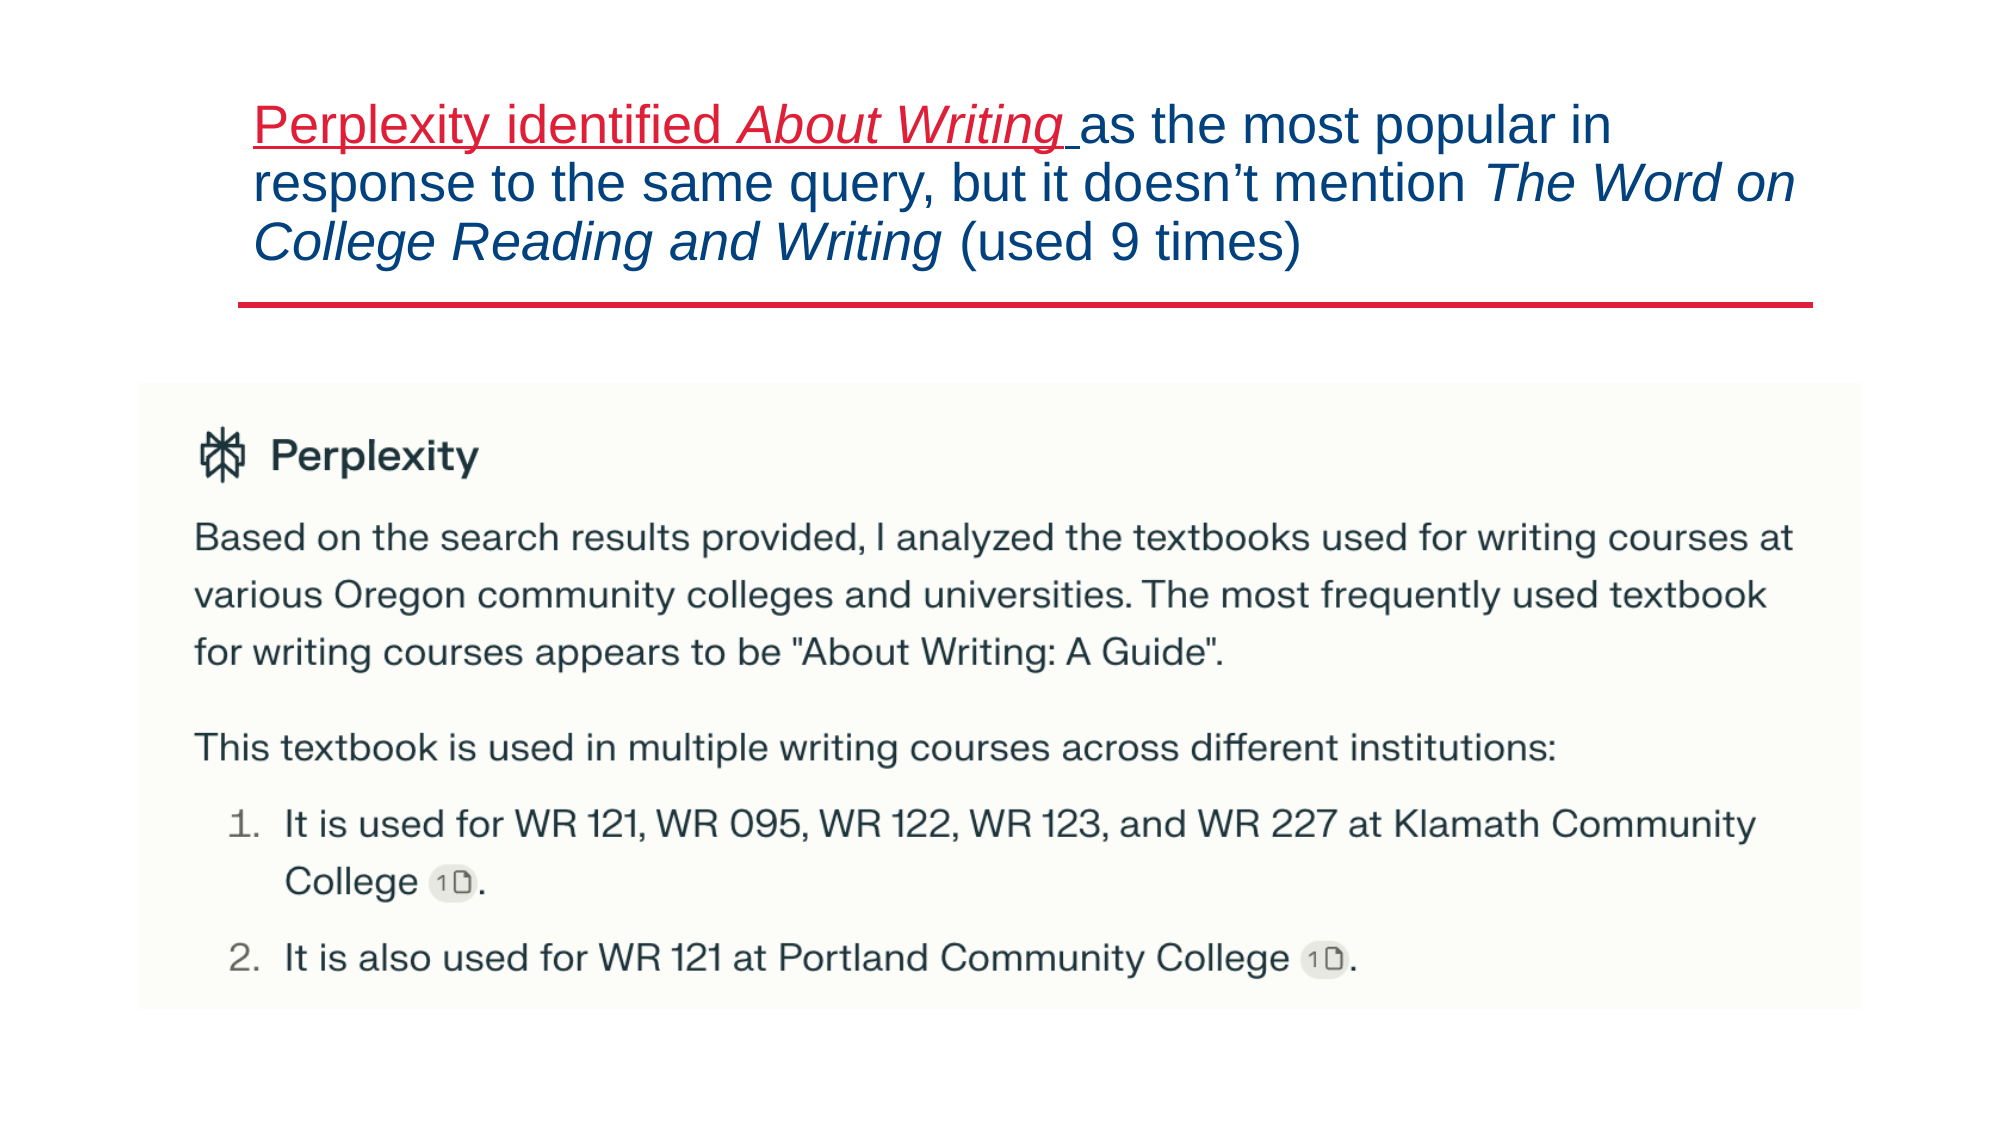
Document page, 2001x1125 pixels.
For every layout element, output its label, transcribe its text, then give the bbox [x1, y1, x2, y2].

picture [139, 383, 1861, 1009]
title Perplexity identified About Writing as the most popular in response to the same query, but it doesn’t mention The Word on College Reading and Writing (used 9 times) [238, 131, 1814, 280]
